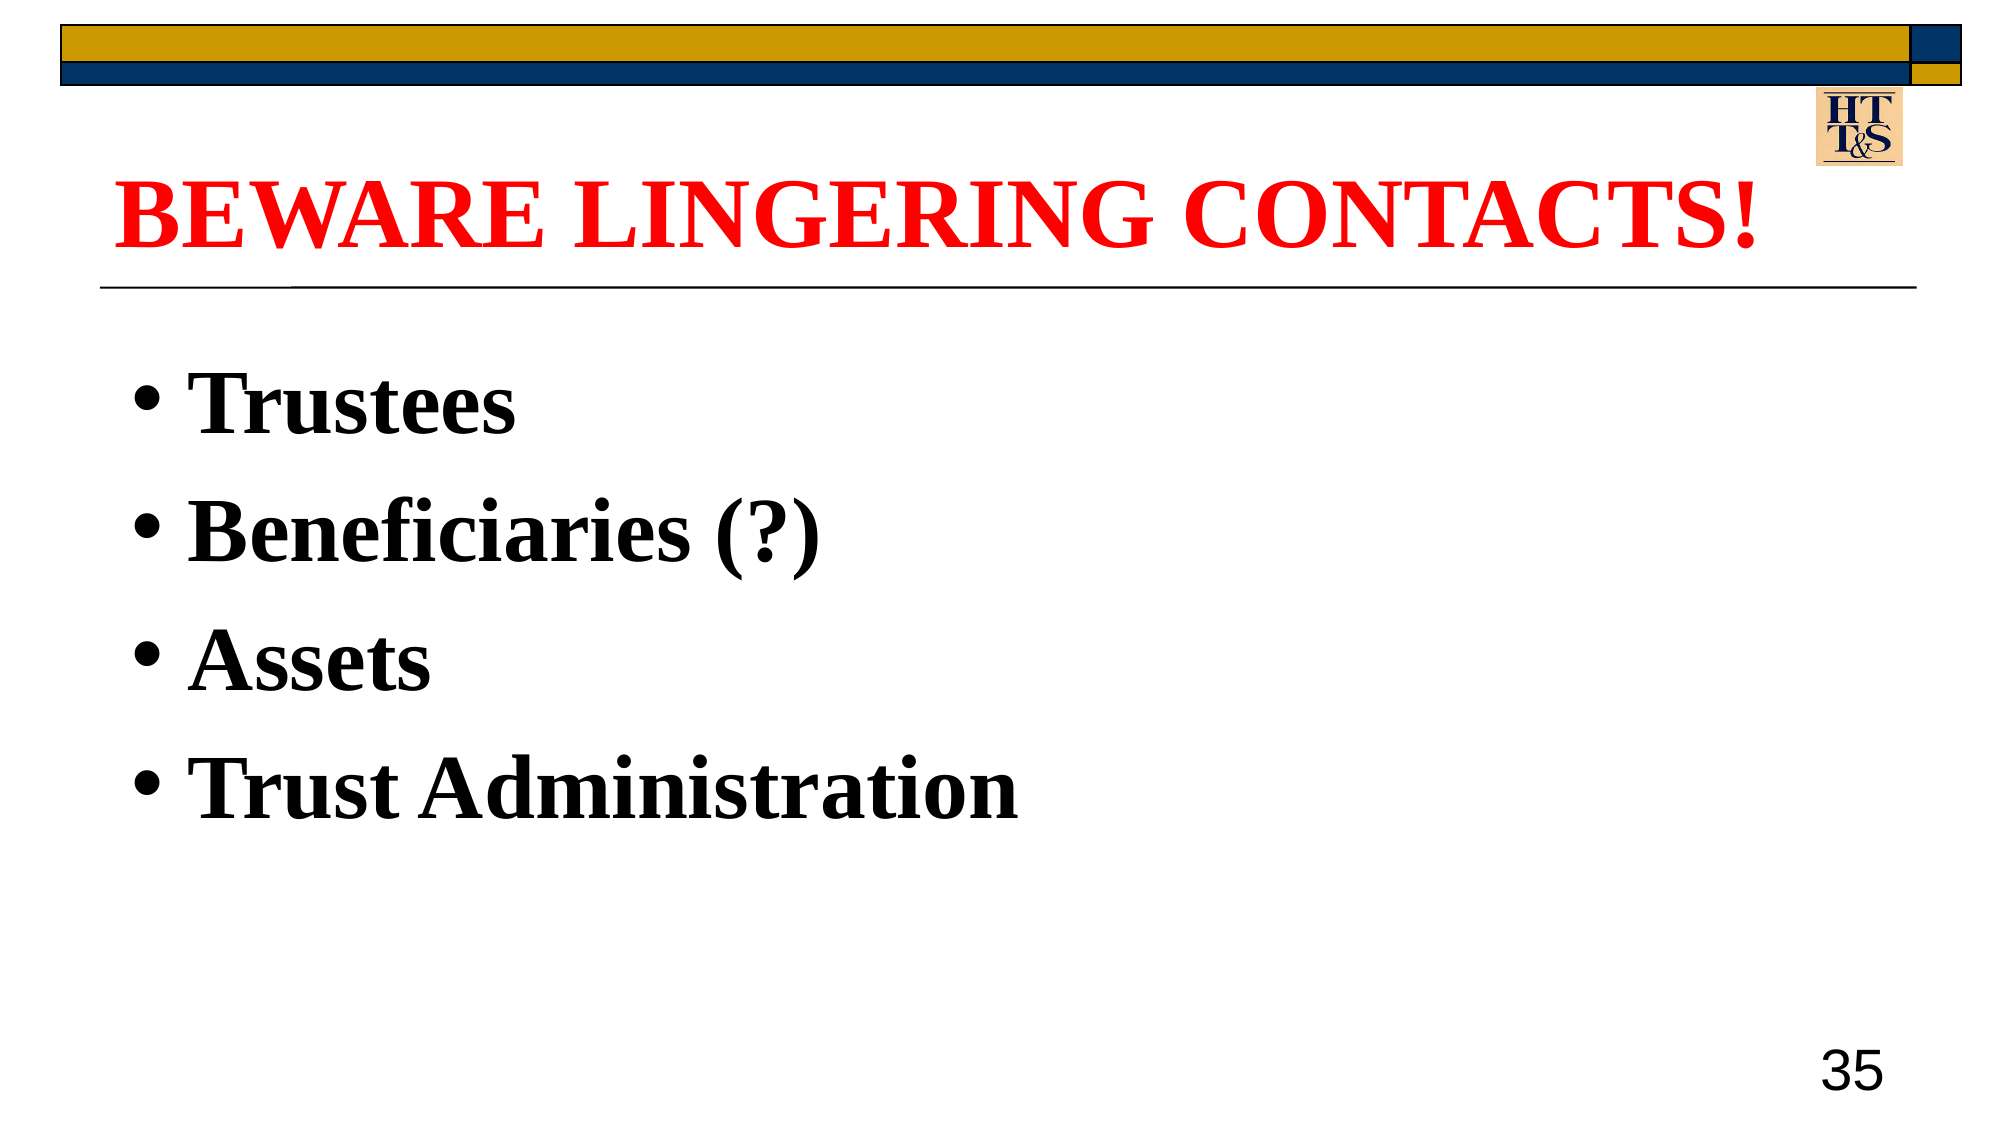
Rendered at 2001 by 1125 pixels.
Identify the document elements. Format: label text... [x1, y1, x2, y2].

text_box Trustees Beneficiaries (?) Assets Trust Administration [116, 334, 1917, 1077]
slide_number 35 [1483, 1077, 1900, 1100]
title BEWARE LINGERING CONTACTS! [99, 87, 1900, 275]
